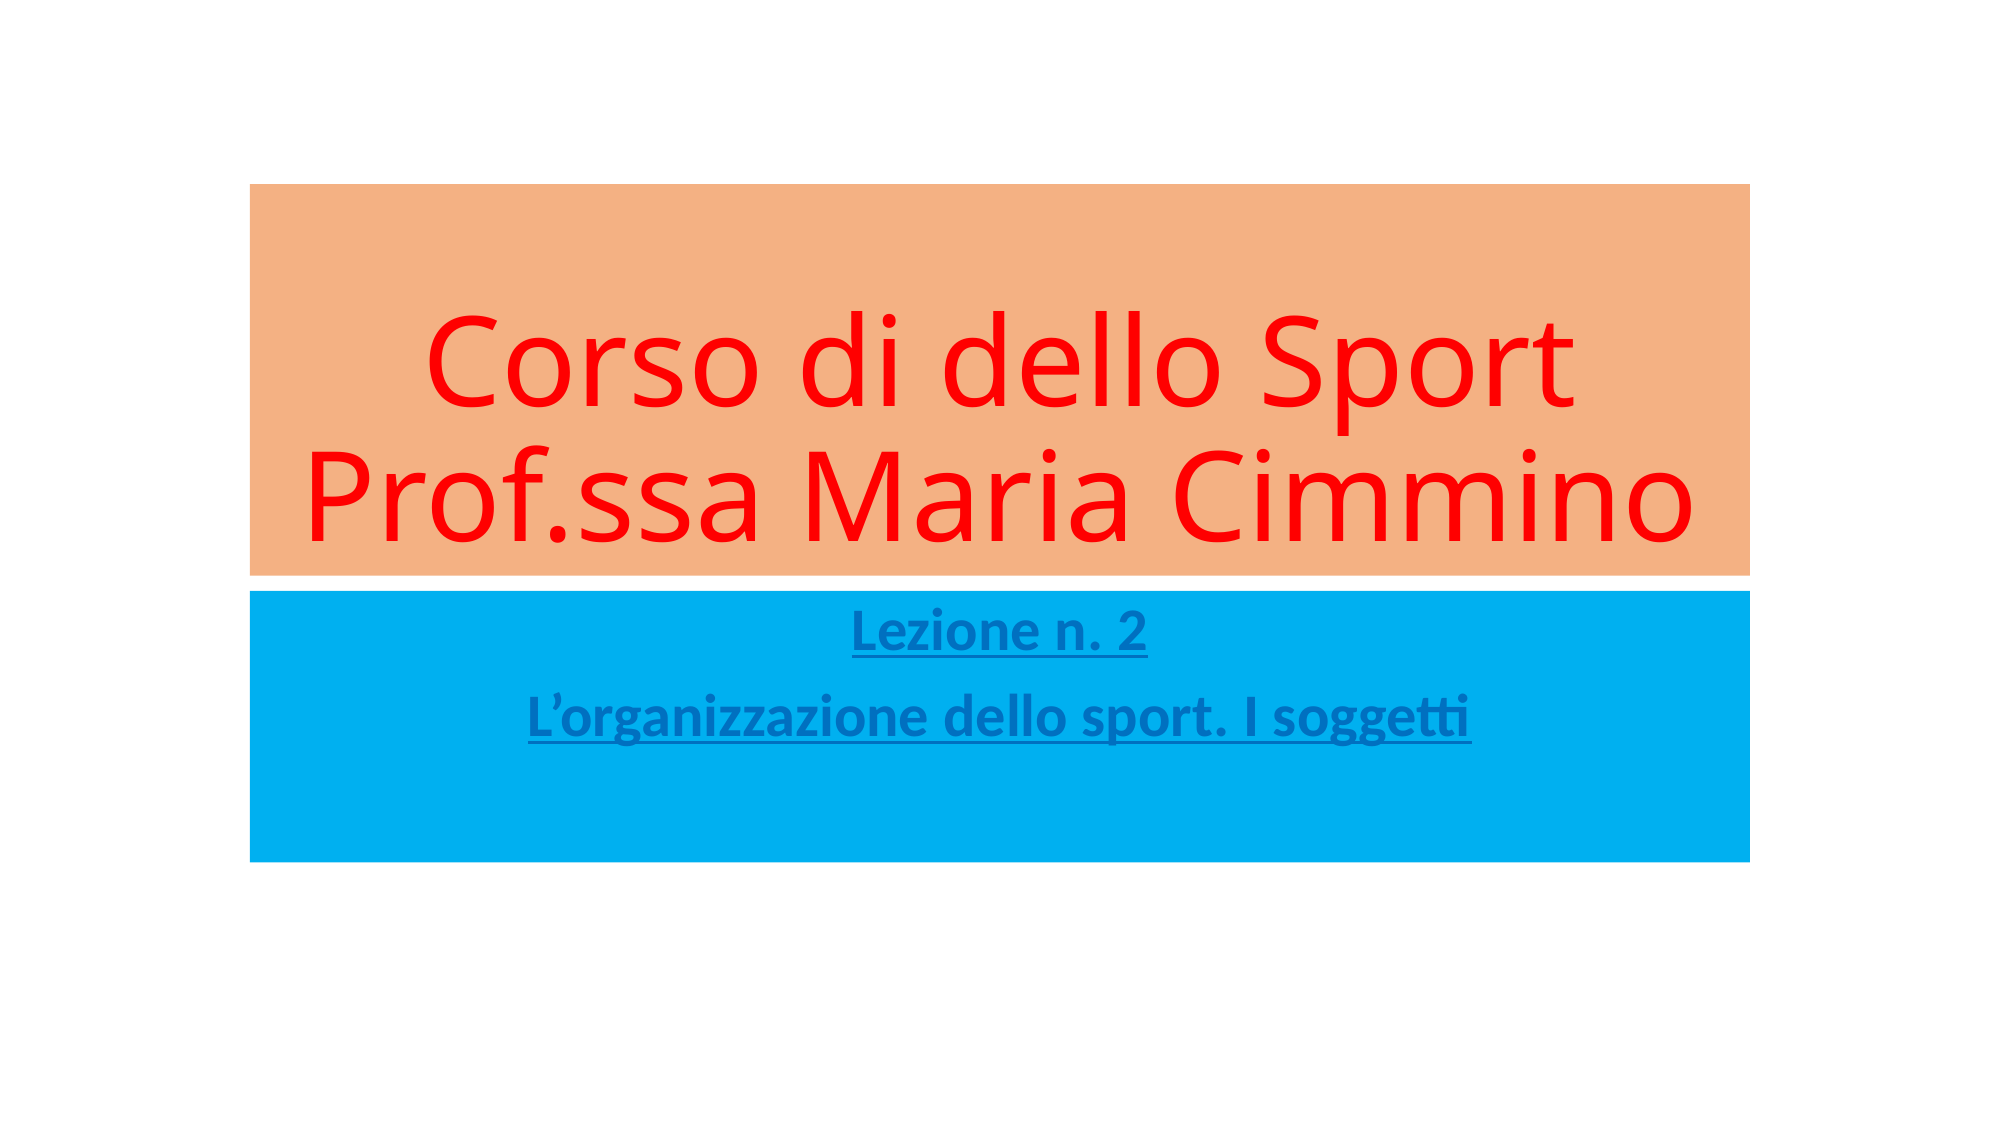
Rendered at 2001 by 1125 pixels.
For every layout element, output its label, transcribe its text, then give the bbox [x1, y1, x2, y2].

subtitle Lezione n. 2 L’organizzazione dello sport. I soggetti [249, 590, 1750, 863]
title Corso di dello Sport Prof.ssa Maria Cimmino [249, 184, 1750, 576]
